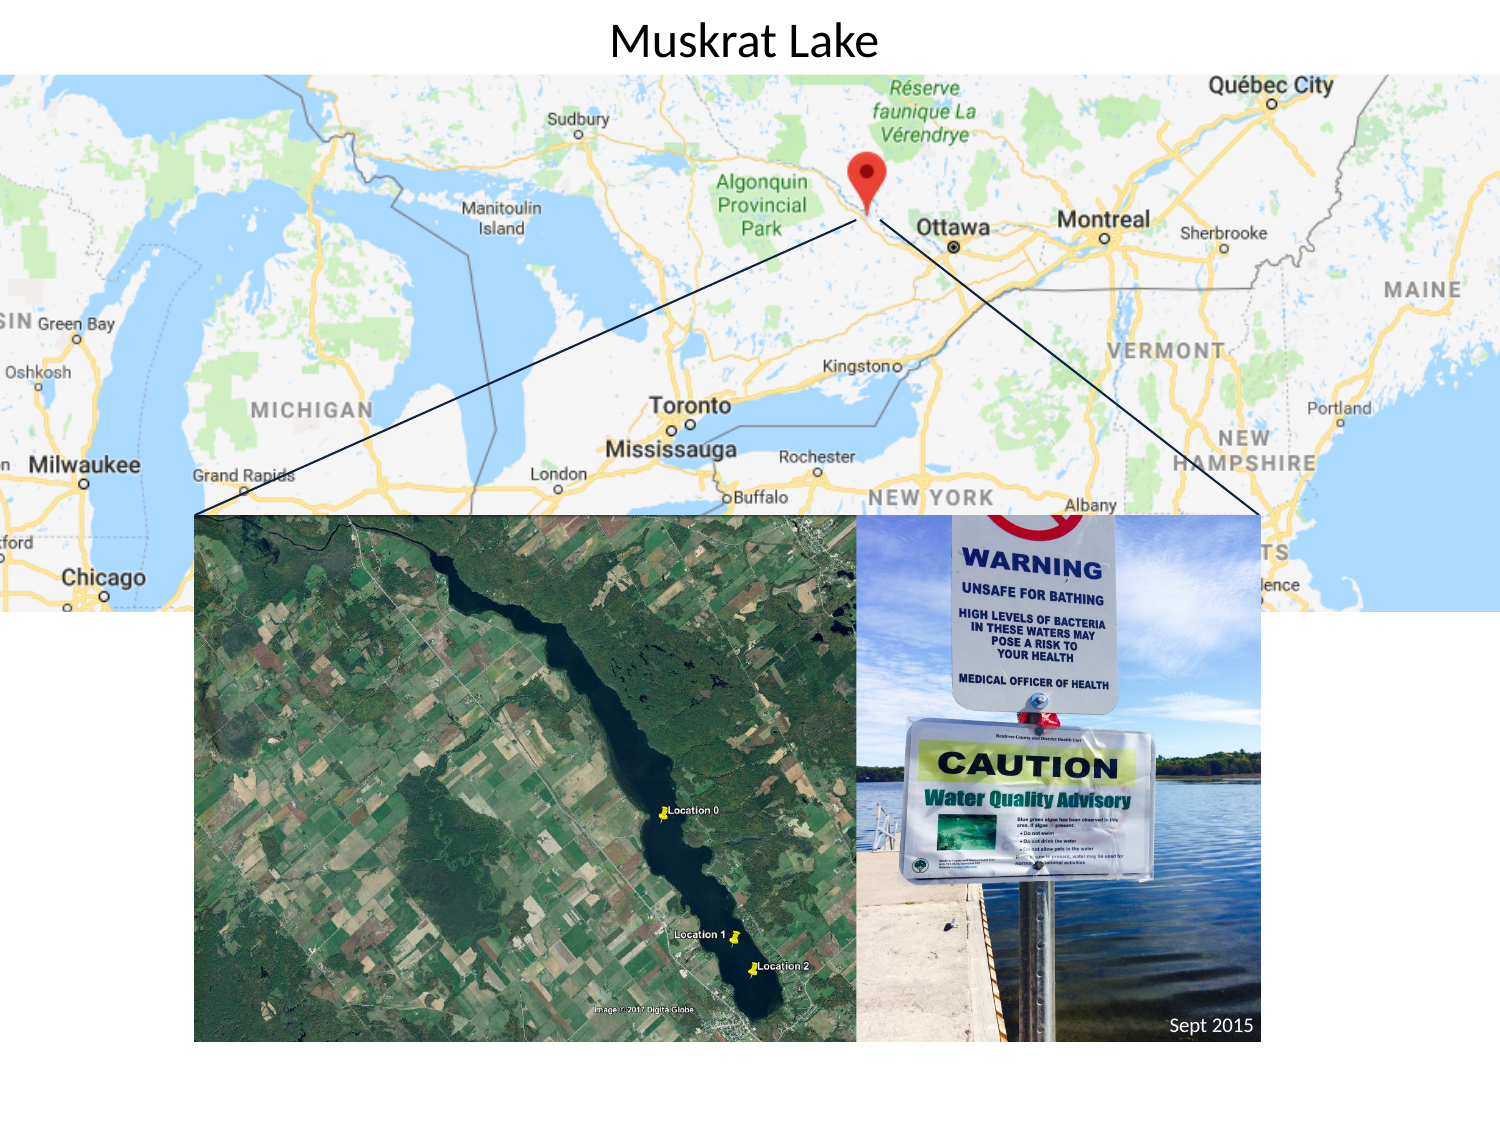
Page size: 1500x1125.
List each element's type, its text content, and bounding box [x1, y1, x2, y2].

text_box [194, 219, 1270, 1046]
picture [0, 43, 1500, 612]
text_box Muskrat Lake [0, 0, 1500, 43]
